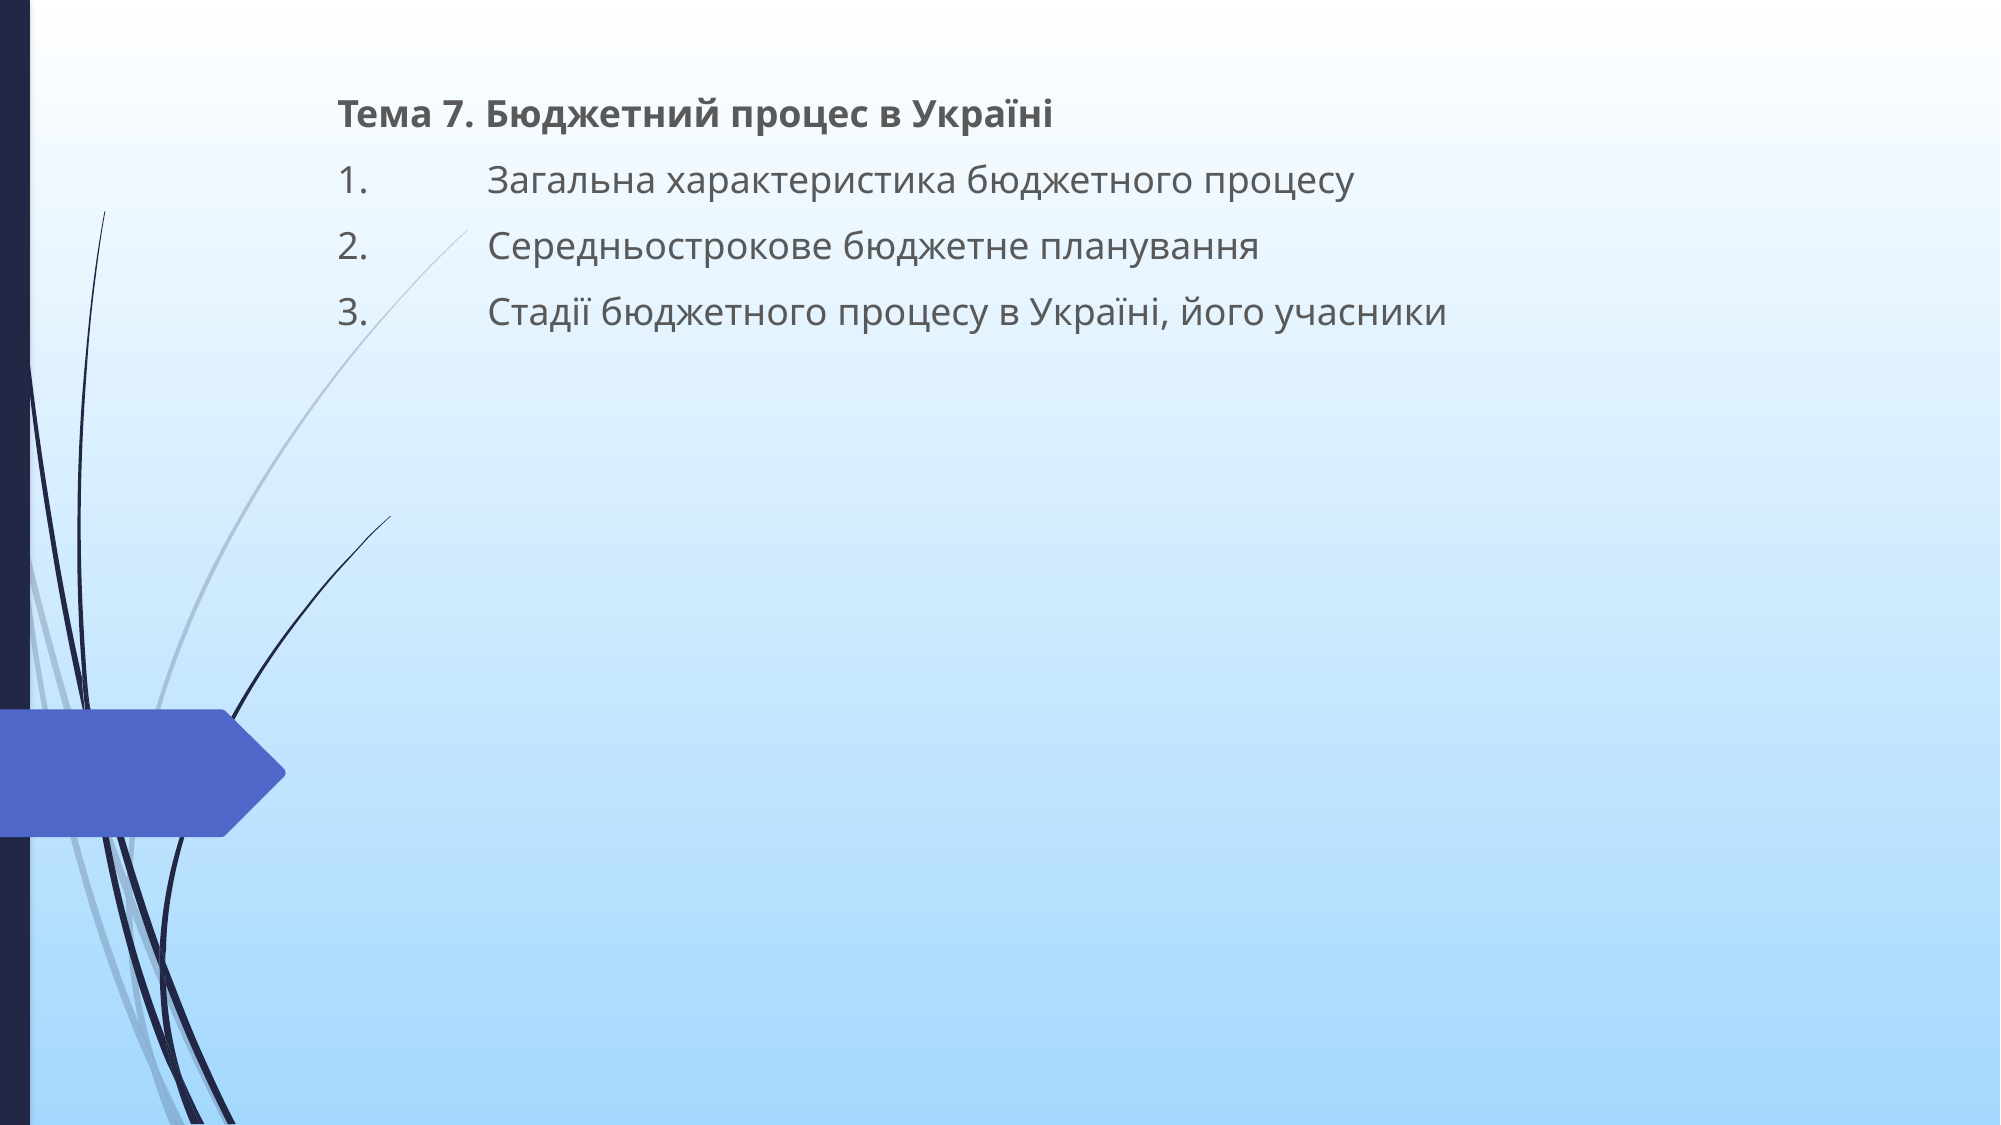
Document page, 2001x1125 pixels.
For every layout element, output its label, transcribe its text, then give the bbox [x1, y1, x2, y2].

subtitle Тема 7. Бюджетний процес в Україні 1. Загальна характеристика бюджетного процесу 2. Середньострокове бюджетне планування 3. Стадії бюджетного процесу в Україні, його учасники [322, 82, 1888, 1010]
